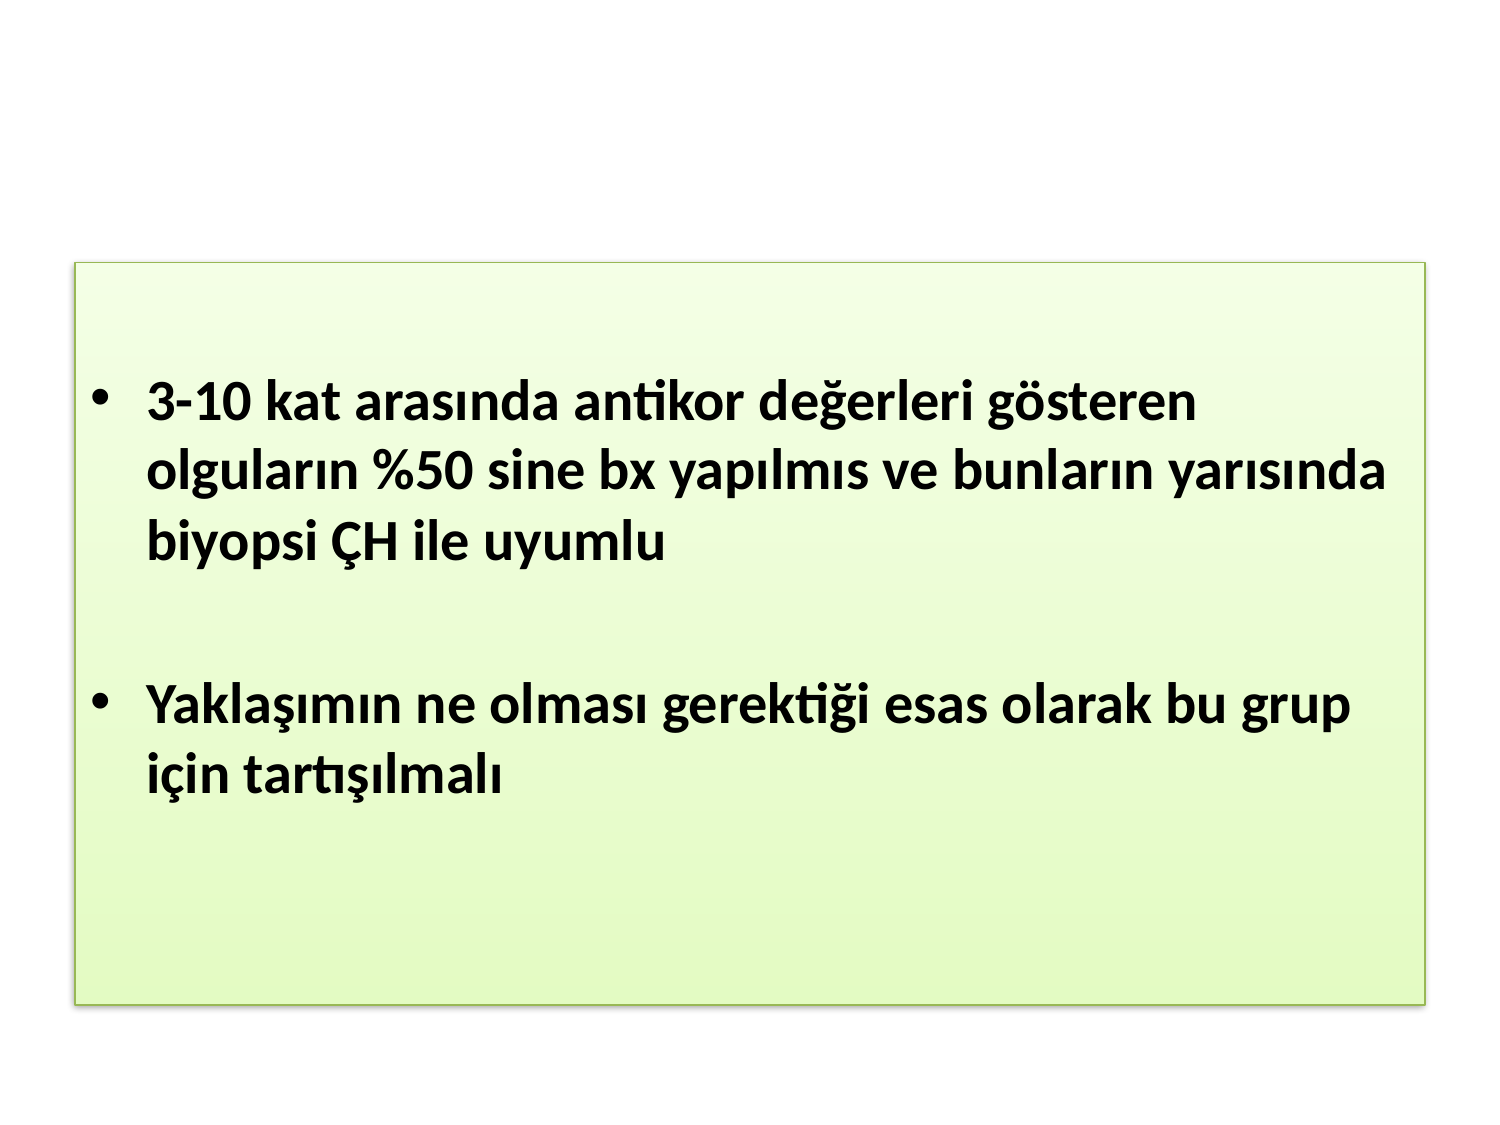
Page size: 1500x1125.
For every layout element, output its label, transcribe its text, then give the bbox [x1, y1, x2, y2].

list 3-10 kat arasında antikor değerleri gösteren olguların %50 sine bx yapılmıs ve bunların yarısında biyopsi ÇH ile uyumlu Yaklaşımın ne olması gerektiği esas olarak bu grup için tartışılmalı [74, 262, 1426, 1006]
